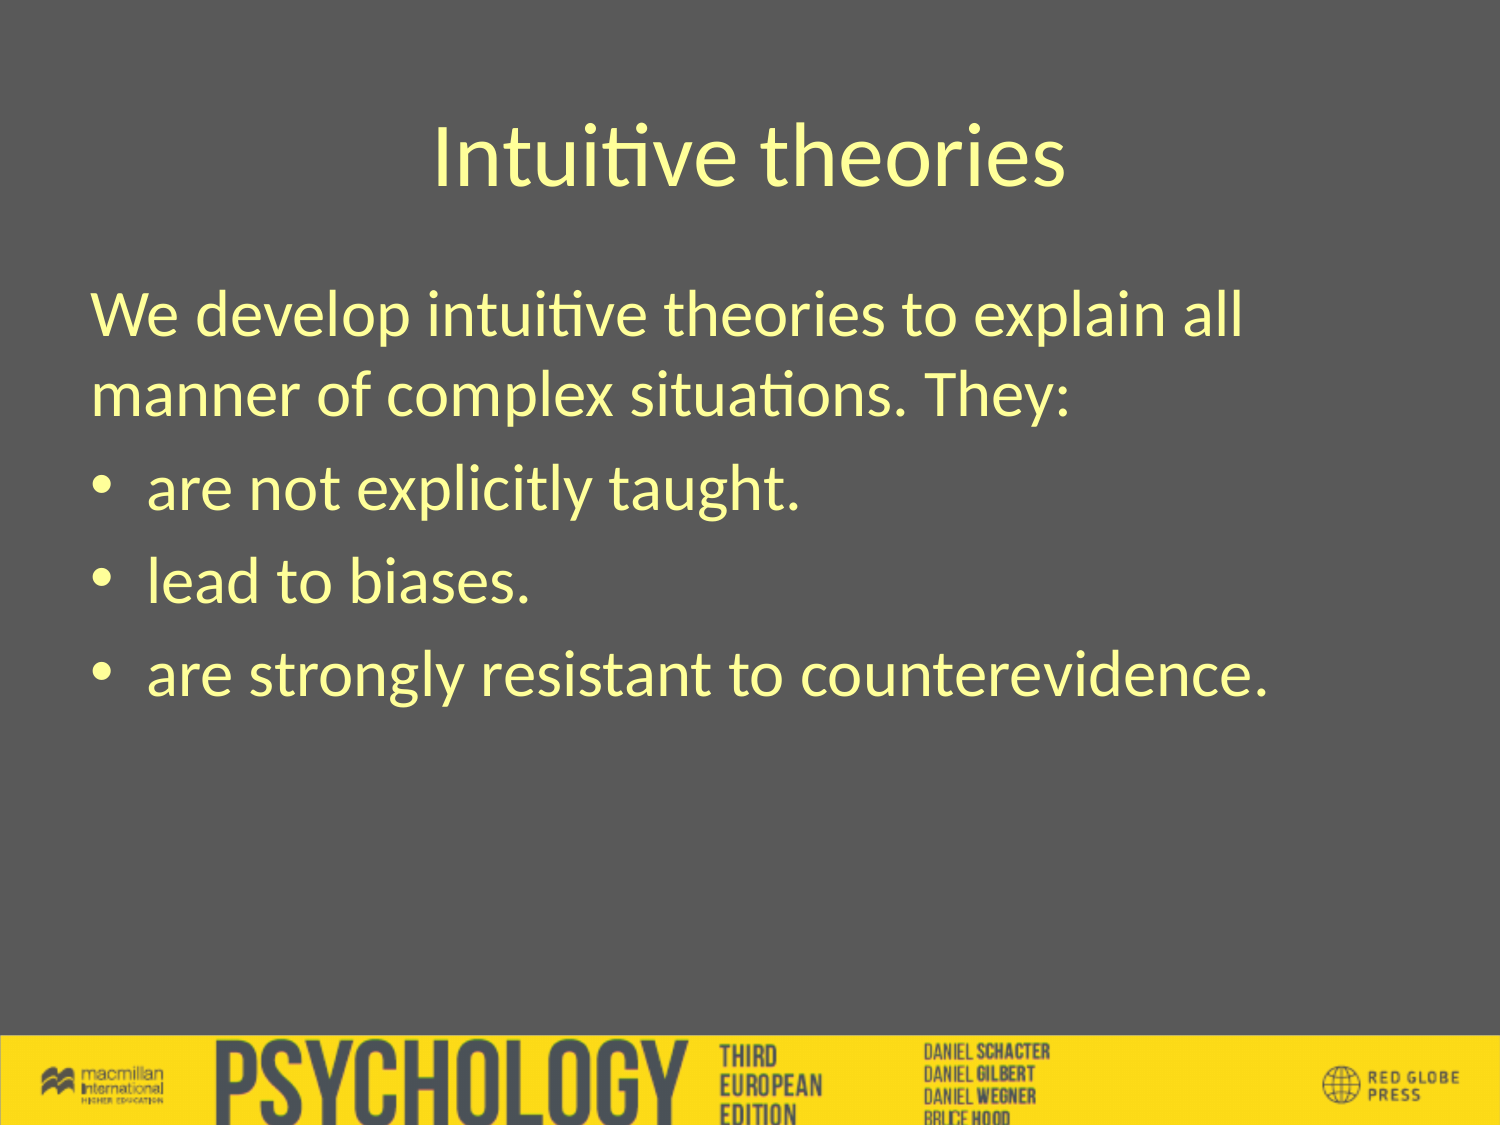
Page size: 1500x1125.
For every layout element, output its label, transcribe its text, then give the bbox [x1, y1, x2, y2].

picture [2, 1036, 1499, 1125]
list We develop intuitive theories to explain all manner of complex situations. They: are not explicitly taught. lead to biases. are strongly resistant to counterevidence. [75, 262, 1425, 1005]
title Intuitive theories [75, 66, 1425, 233]
